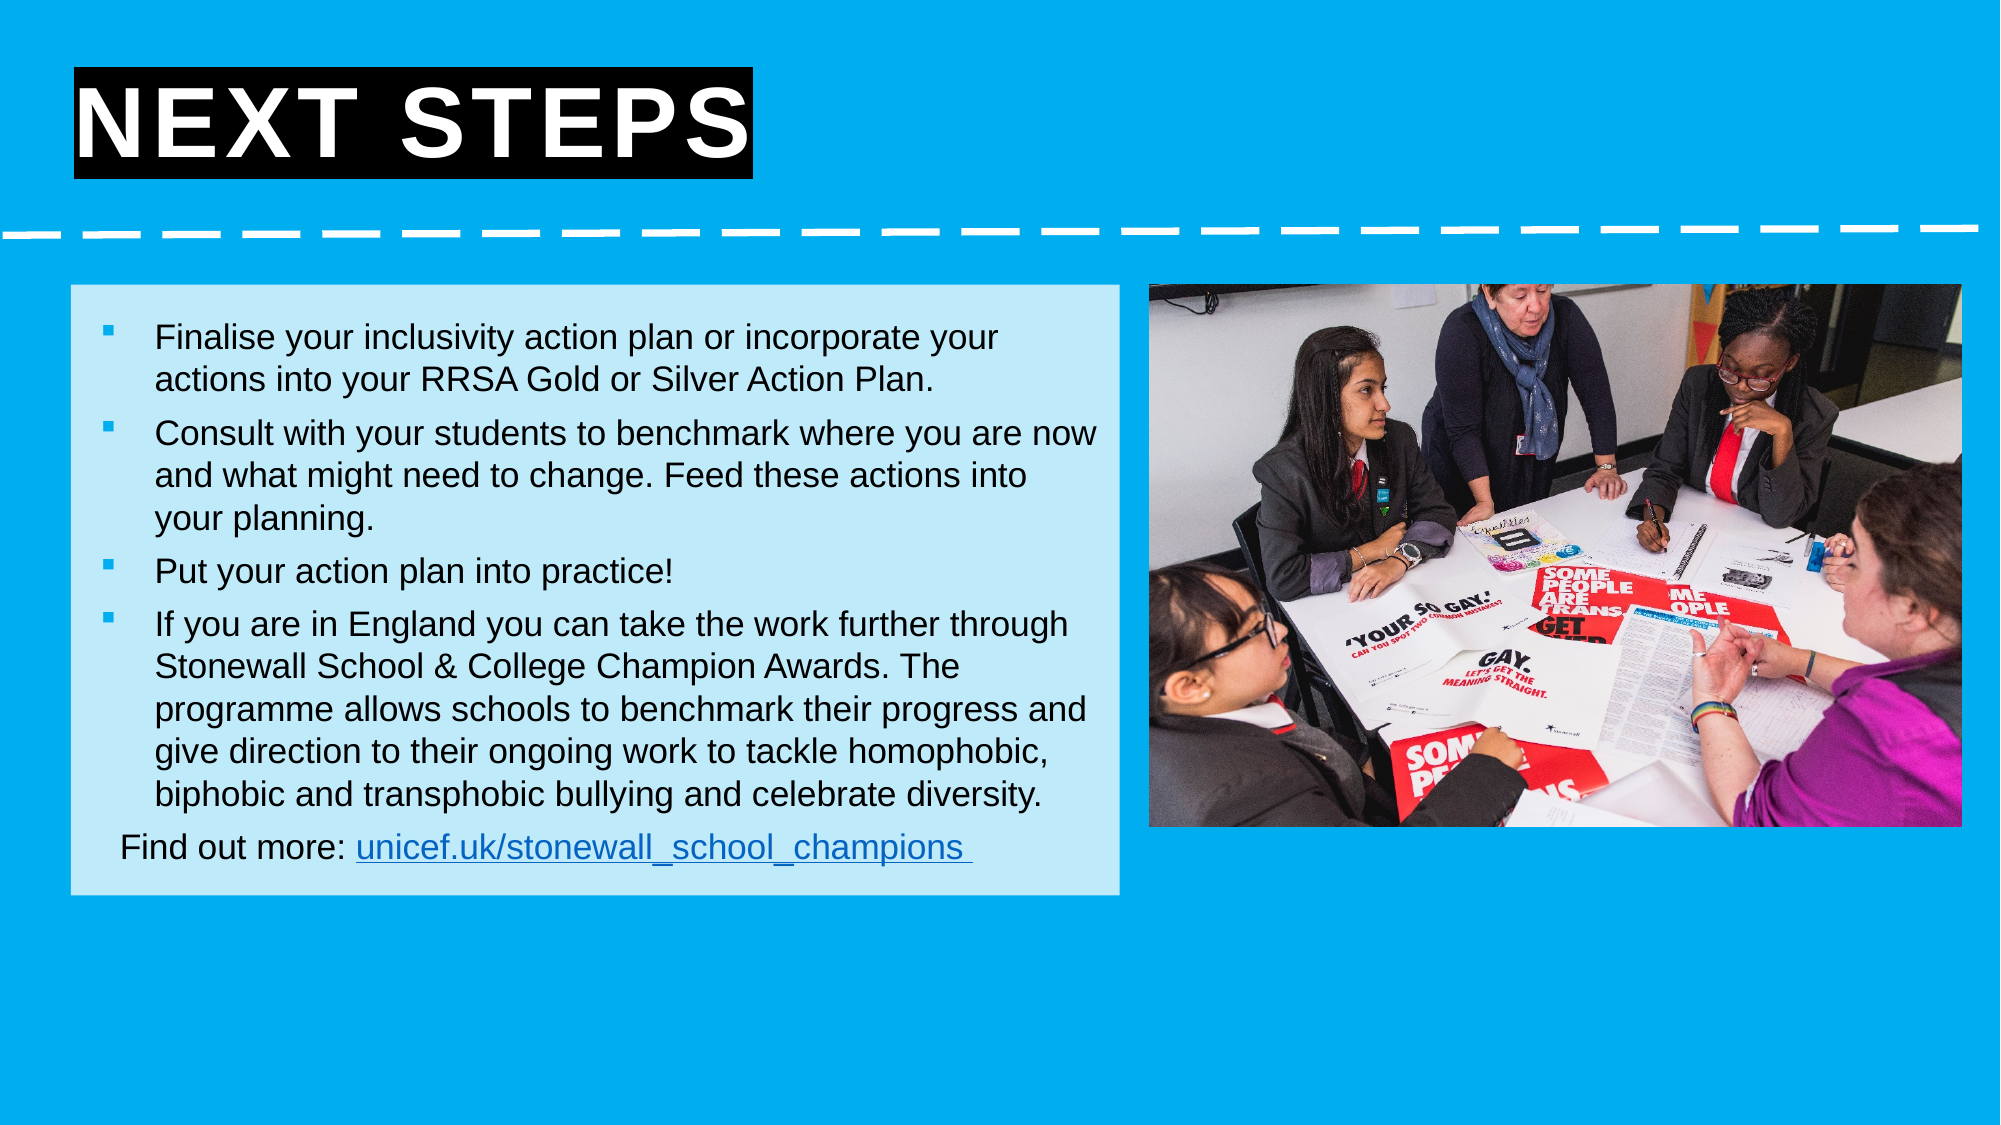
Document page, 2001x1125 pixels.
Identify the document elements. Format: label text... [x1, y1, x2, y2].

picture [1150, 285, 1961, 826]
subtitle Finalise your inclusivity action plan or incorporate your actions into your RRSA Gold or Silver Action Plan. Consult with your students to benchmark where you are now and what might need to change. Feed these actions into your planning. Put your action plan into practice! If you are in England you can take the work further through Stonewall School & College Champion Awards. The programme allows schools to benchmark their progress and give direction to their ongoing work to tackle homophobic, biphobic and transphobic bullying and celebrate diversity. Find out more: unicef.uk/stonewall_school_champions [70, 284, 1120, 896]
title NEXT STEPS [59, 42, 1905, 187]
